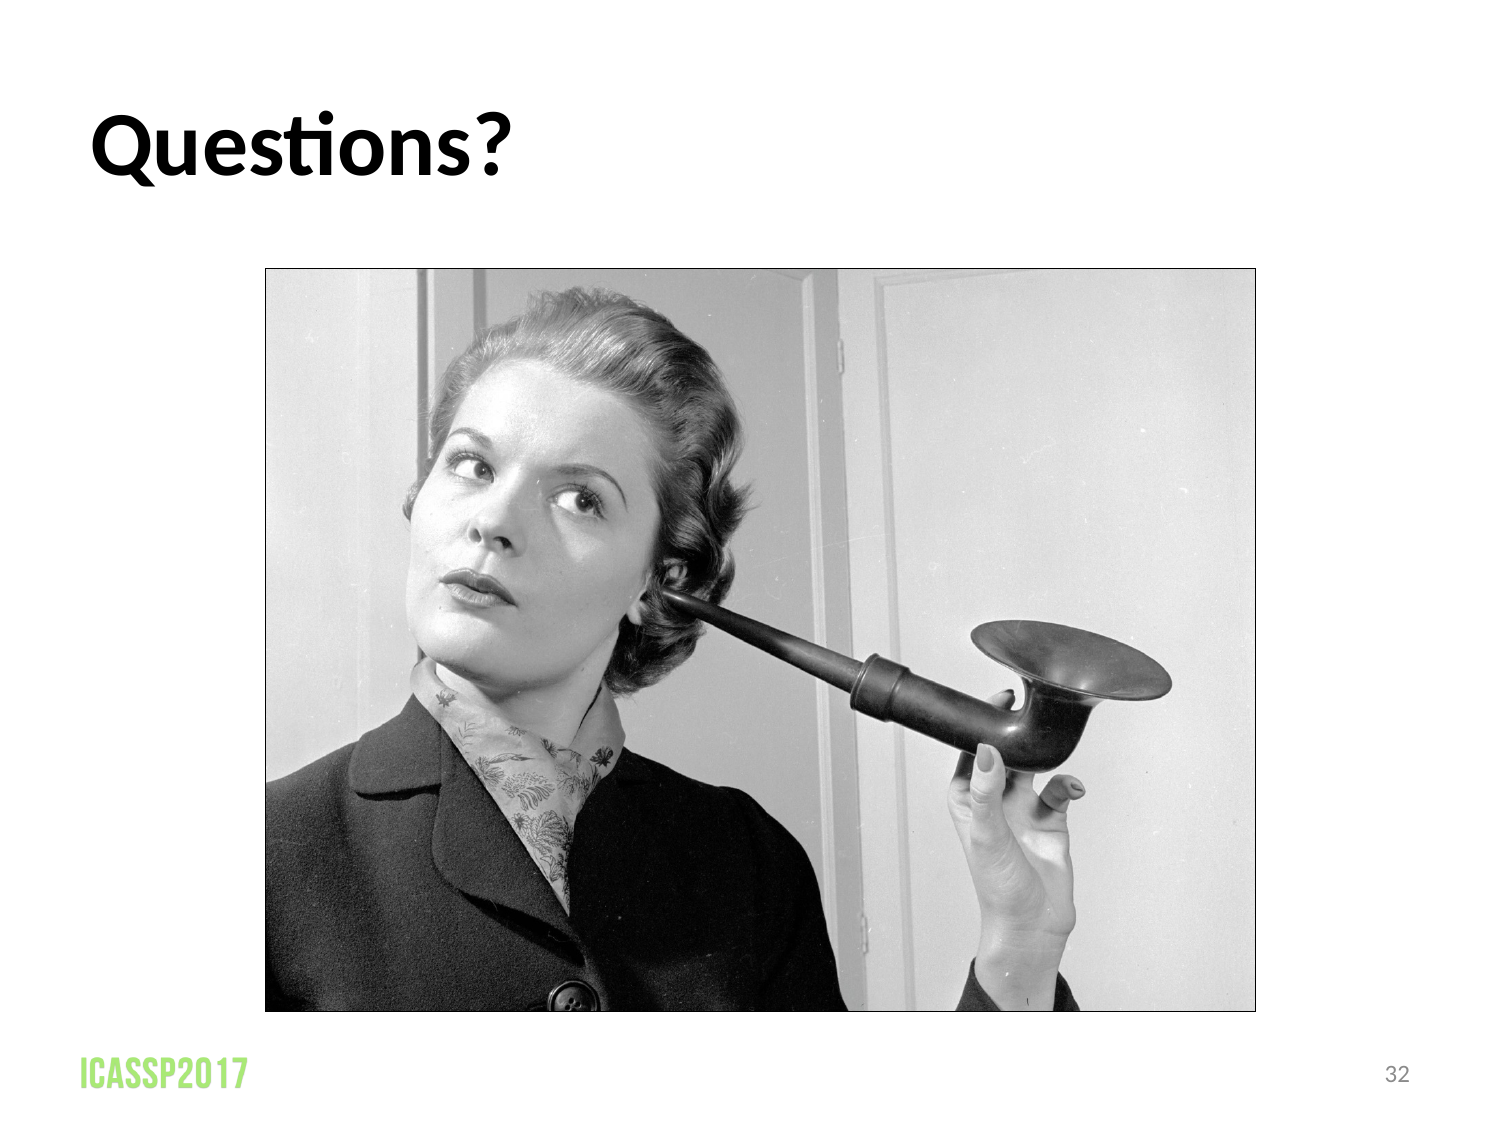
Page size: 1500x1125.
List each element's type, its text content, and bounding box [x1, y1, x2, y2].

title Questions? [75, 45, 1425, 233]
slide_number 32 [1074, 1042, 1425, 1103]
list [265, 268, 1256, 1012]
picture [76, 1052, 252, 1094]
